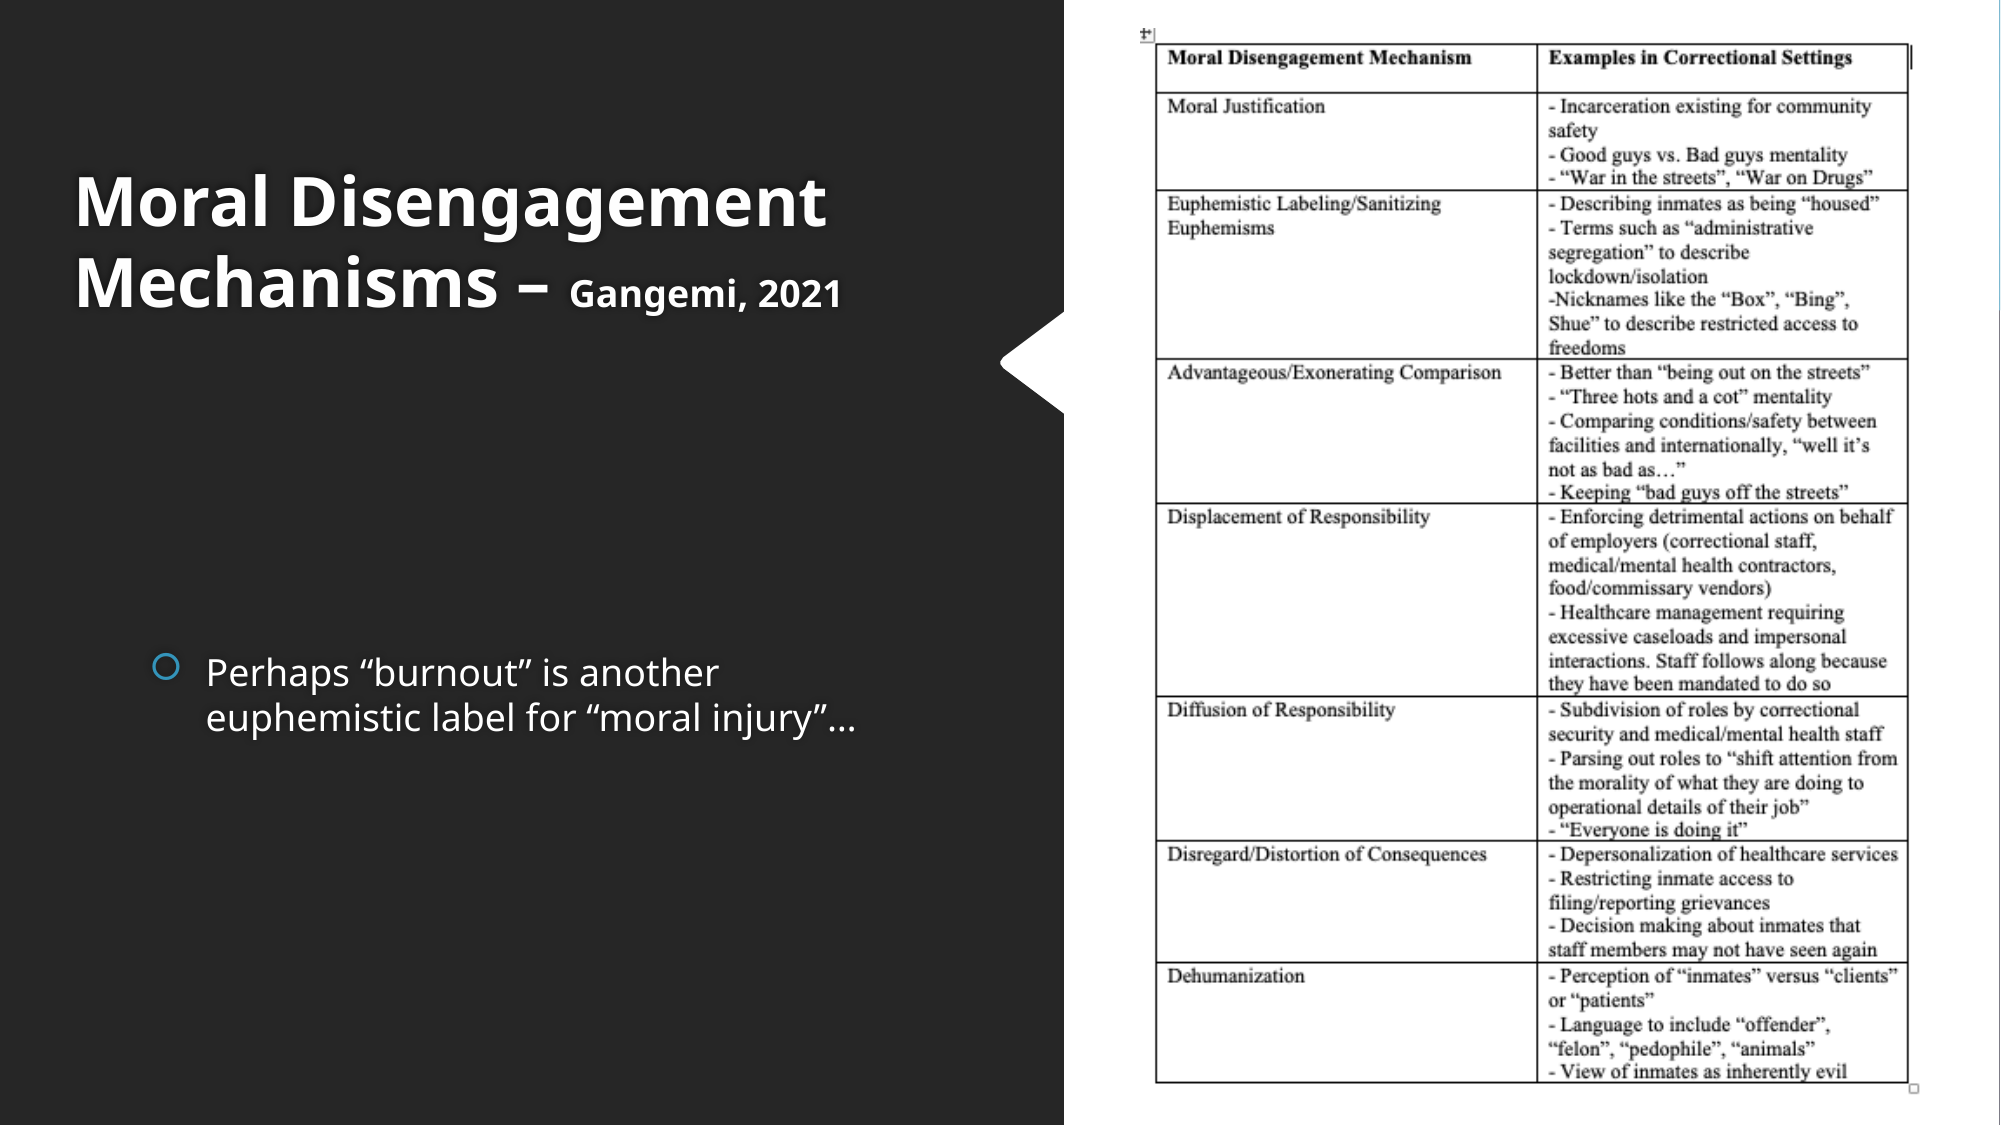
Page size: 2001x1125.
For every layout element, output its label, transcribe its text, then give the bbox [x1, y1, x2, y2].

list Perhaps “burnout” is another euphemistic label for “moral injury”… [134, 395, 958, 992]
text_box [1002, 0, 2000, 1125]
picture [1140, 28, 1923, 1097]
title Moral Disengagement Mechanisms – Gangemi, 2021 [58, 73, 960, 330]
text_box [0, 0, 1066, 1125]
